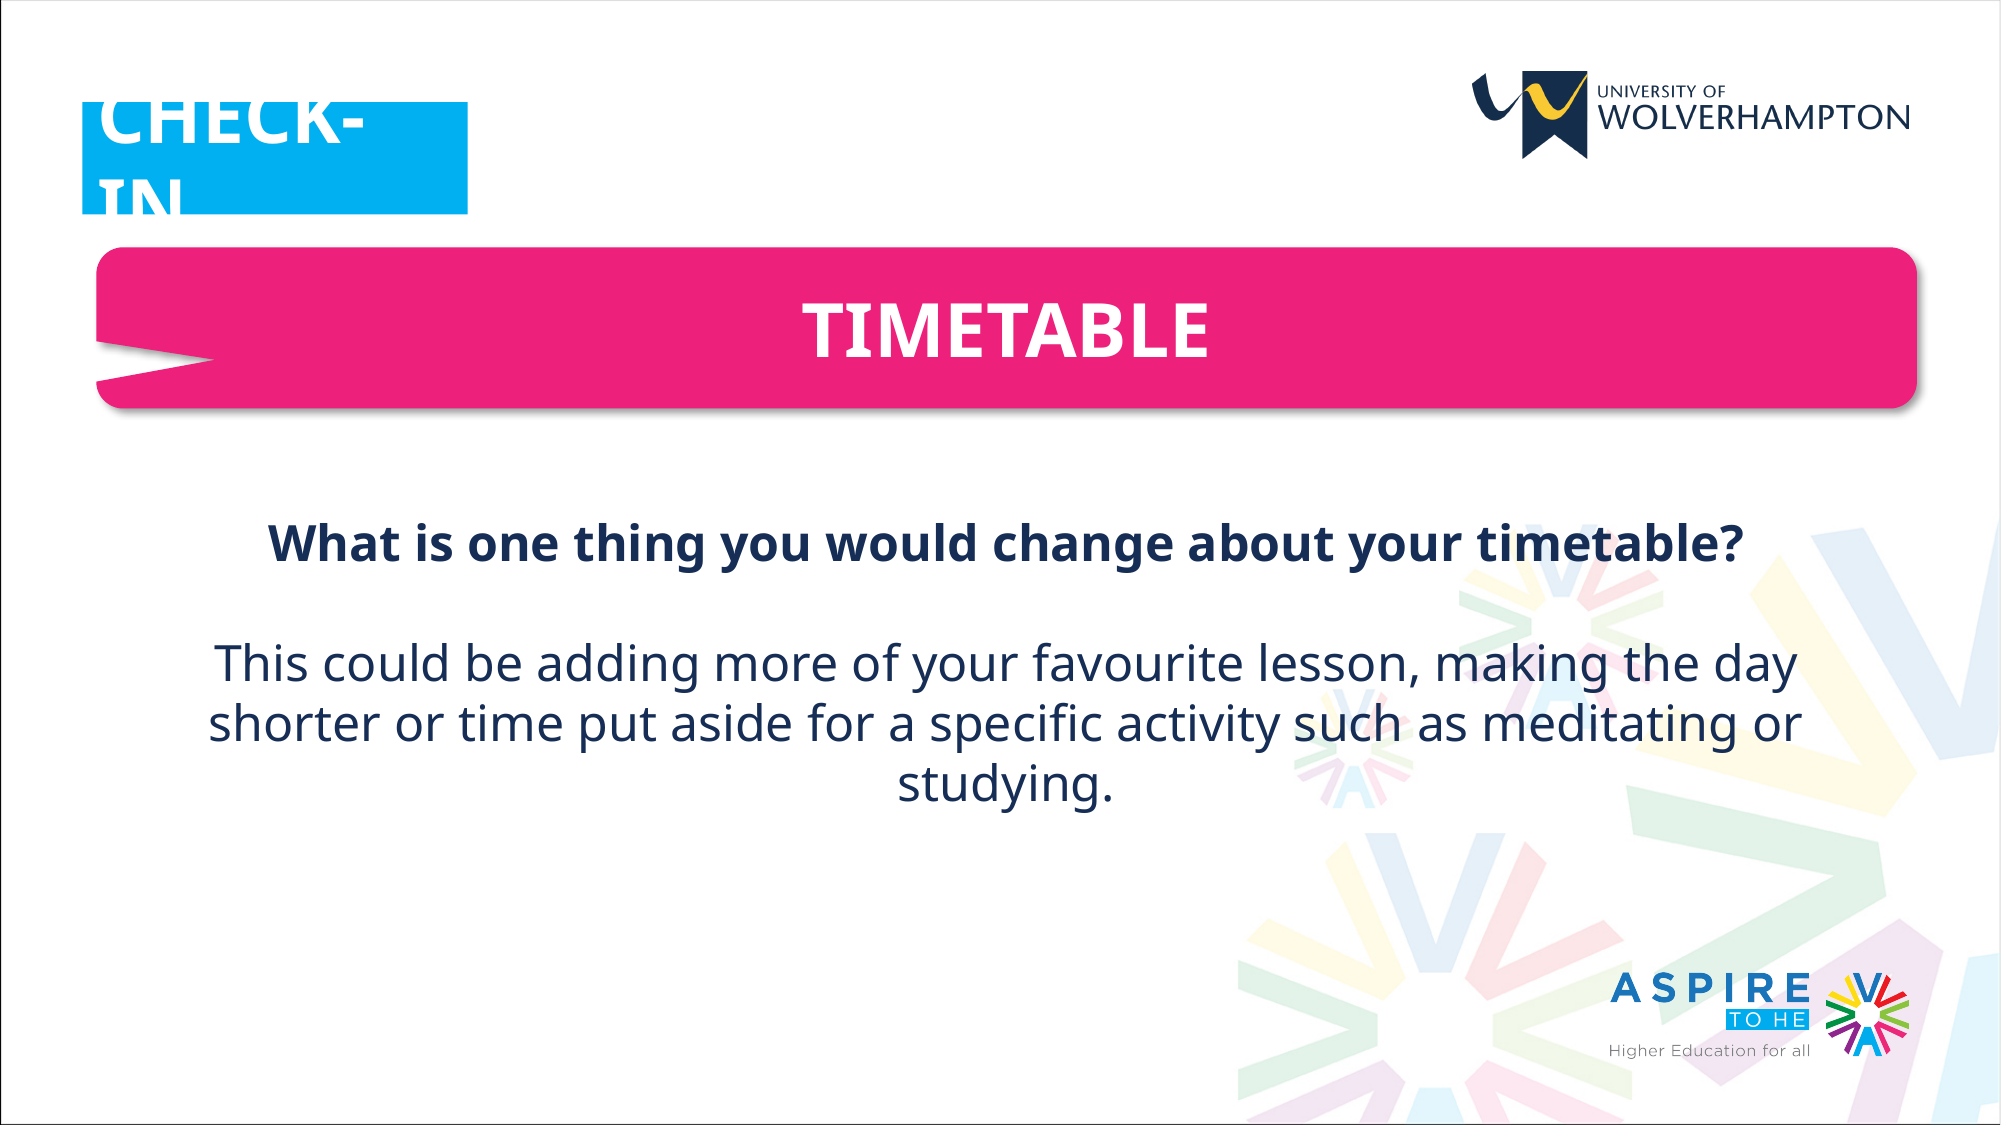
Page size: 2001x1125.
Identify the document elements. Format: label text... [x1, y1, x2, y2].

text_box What is one thing you would change about your timetable? This could be adding more of your favourite lesson, making the day shorter or time put aside for a specific activity such as meditating or studying. [157, 504, 1856, 820]
text_box CHECK-IN [81, 101, 469, 215]
text_box TIMETABLE [95, 246, 1918, 410]
picture [0, 0, 2001, 1125]
